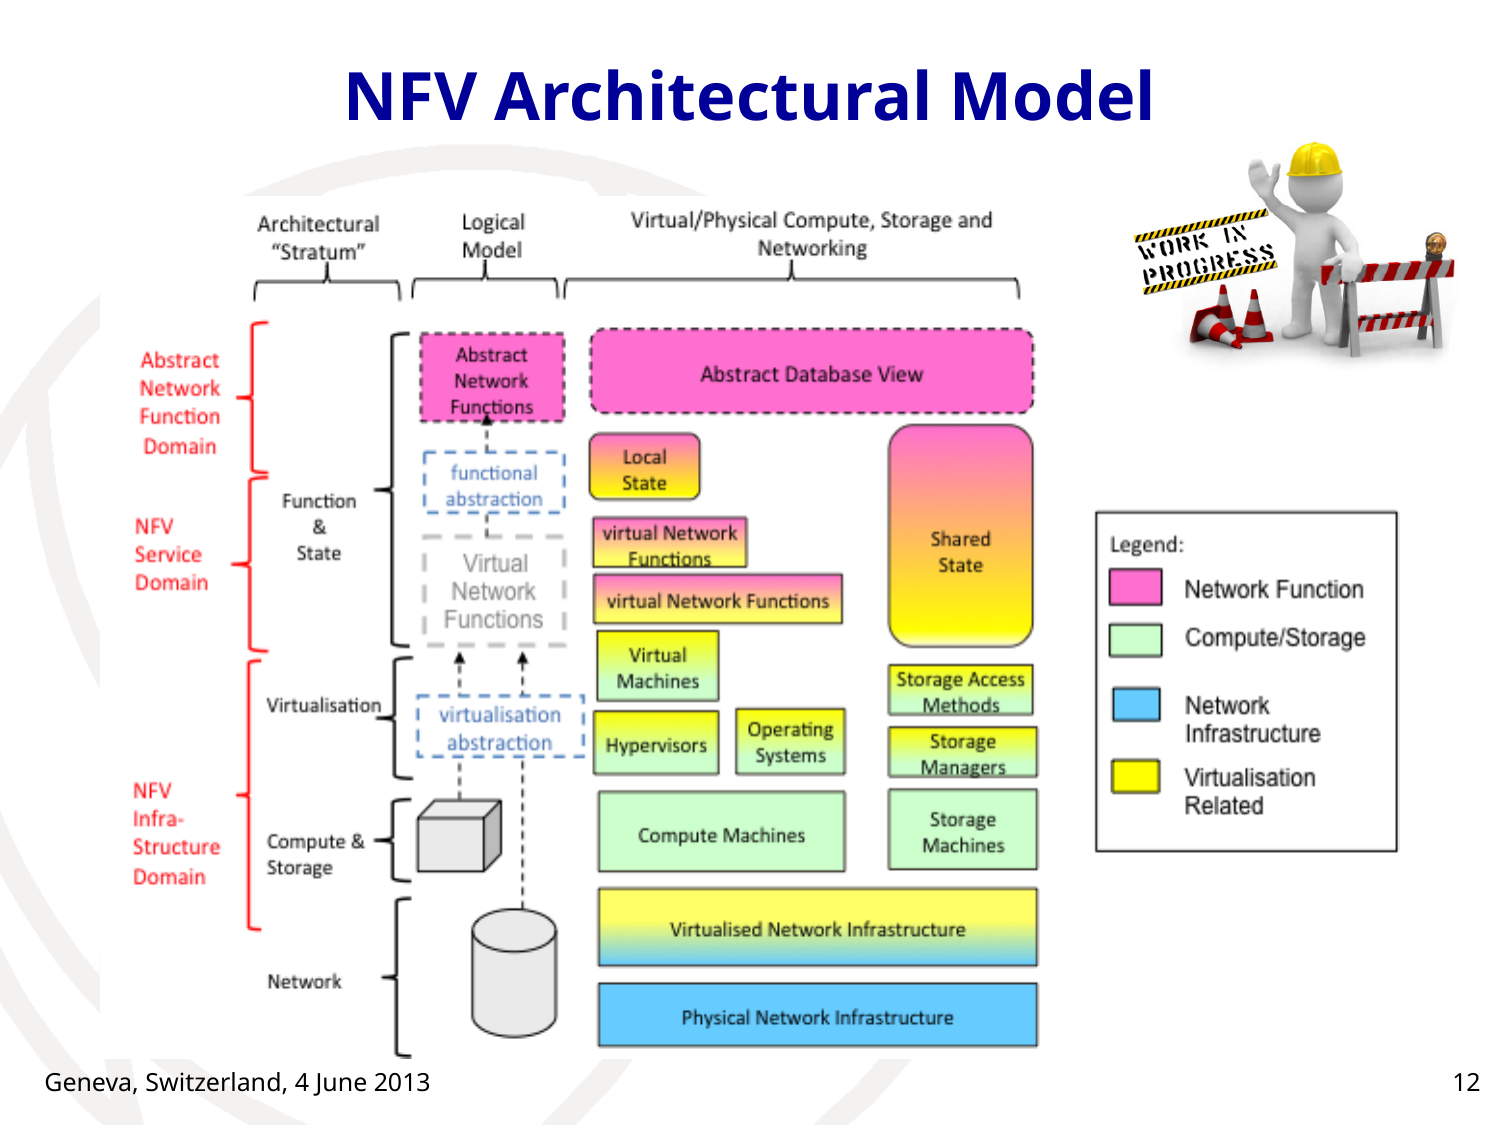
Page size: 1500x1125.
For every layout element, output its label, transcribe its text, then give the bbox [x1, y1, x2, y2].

slide_number 12 [1271, 1058, 1497, 1125]
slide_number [29, 1058, 692, 1111]
title NFV Architectural Model [0, 0, 1500, 188]
picture [0, 136, 1465, 1125]
